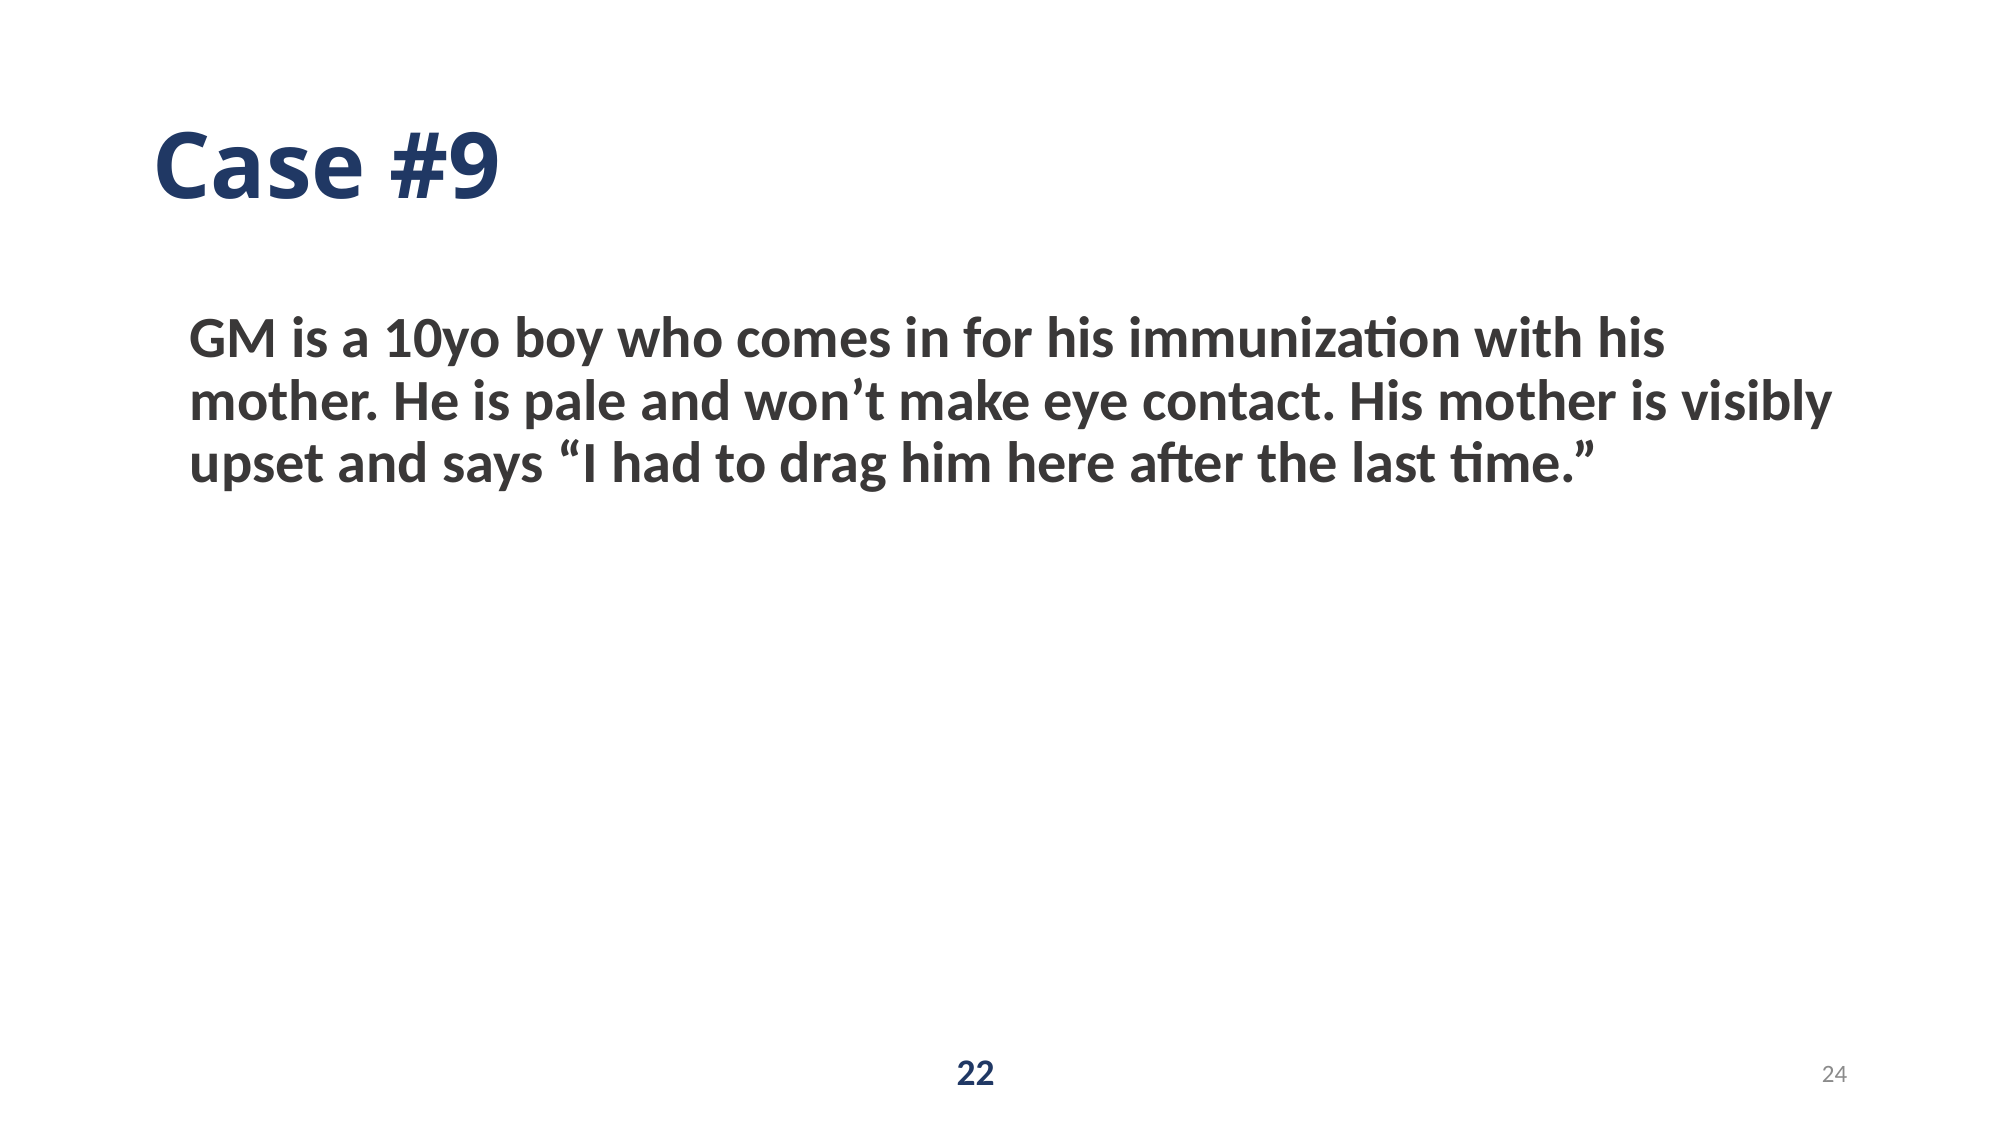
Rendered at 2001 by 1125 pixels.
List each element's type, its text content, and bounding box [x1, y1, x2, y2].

list GM is a 10yo boy who comes in for his immunization with his mother. He is pale and won’t make eye contact. His mother is visibly upset and says “I had to drag him here after the last time.” [137, 299, 1863, 1014]
title Case #9 [137, 59, 1863, 278]
slide_number 24 [1412, 1042, 1863, 1103]
text_box 22 [750, 1040, 1201, 1101]
